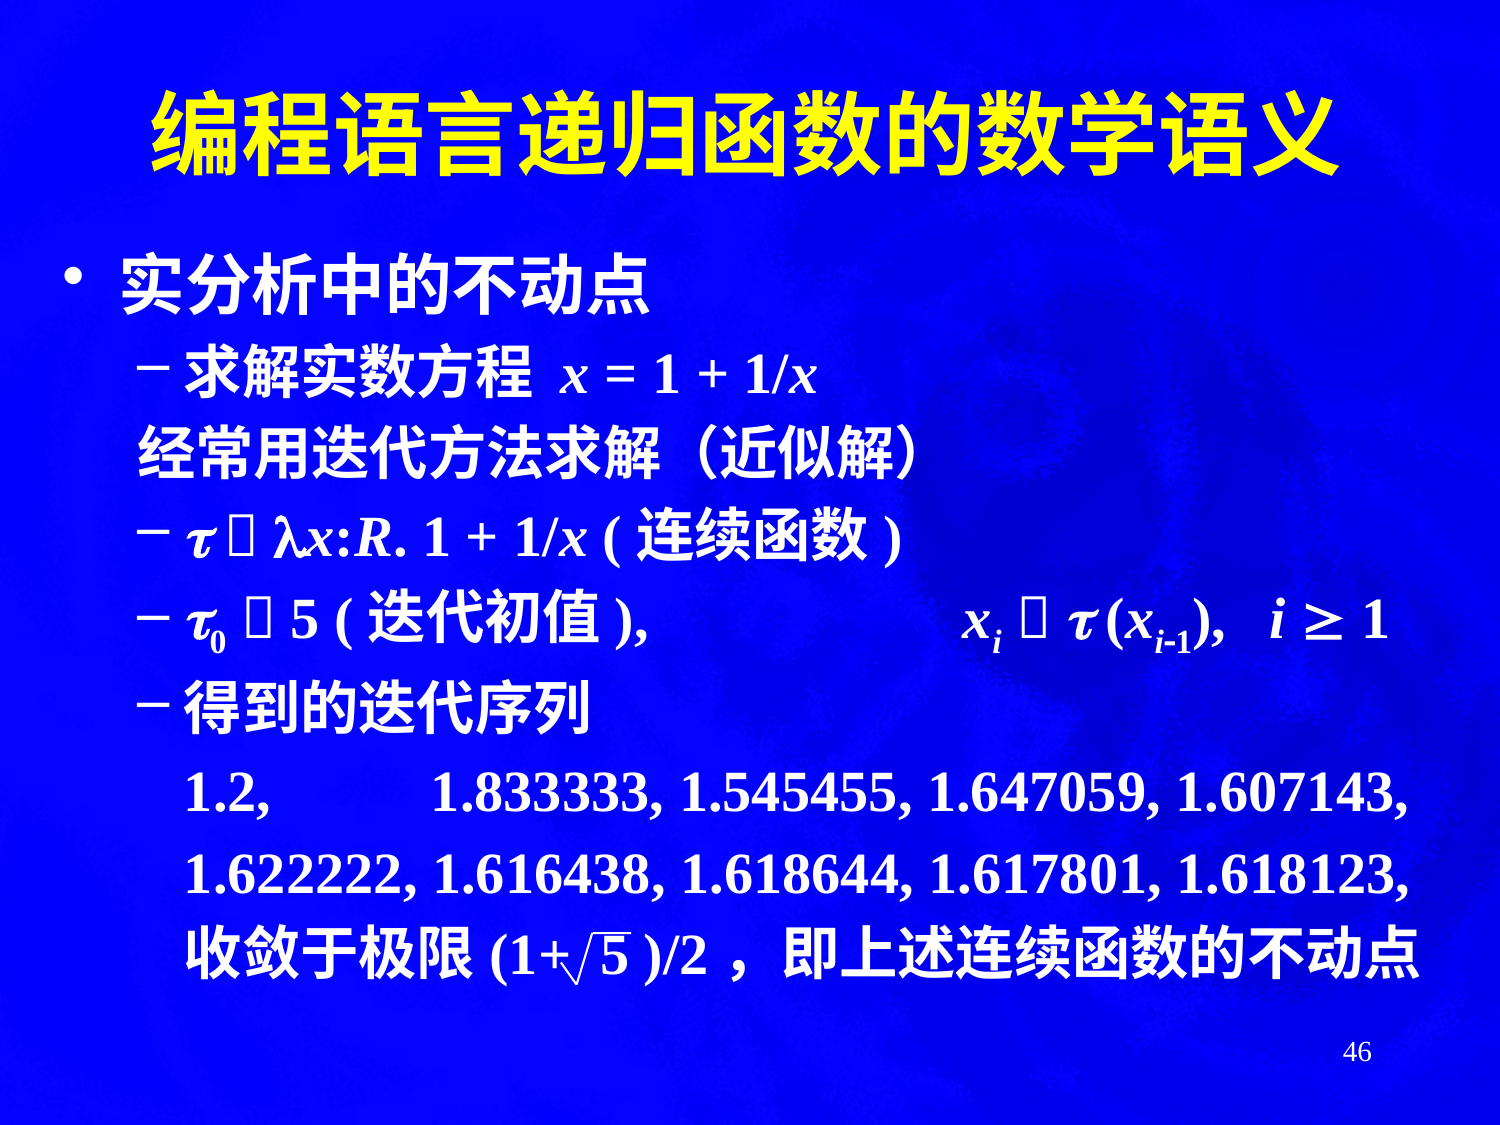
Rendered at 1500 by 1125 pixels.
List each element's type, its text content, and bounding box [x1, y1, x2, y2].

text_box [560, 932, 632, 985]
list 实分析中的不动点 求解实数方程 x = 1 + 1/x 经常用迭代方法求解（近似解）   x:R. 1 + 1/x (连续函数) 0  5 (迭代初值), xi   (xi1), i  1 得到的迭代序列 1.2, 1.833333, 1.545455, 1.647059, 1.607143, 1.622222, 1.616438, 1.618644, 1.617801, 1.618123, 收敛于极限(1+ 5 )/2，即上述连续函数的不动点 [47, 235, 1465, 1063]
title 编程语言递归函数的数学语义 [37, 37, 1455, 227]
picture [0, 0, 1500, 1125]
slide_number 46 [1074, 1025, 1388, 1100]
